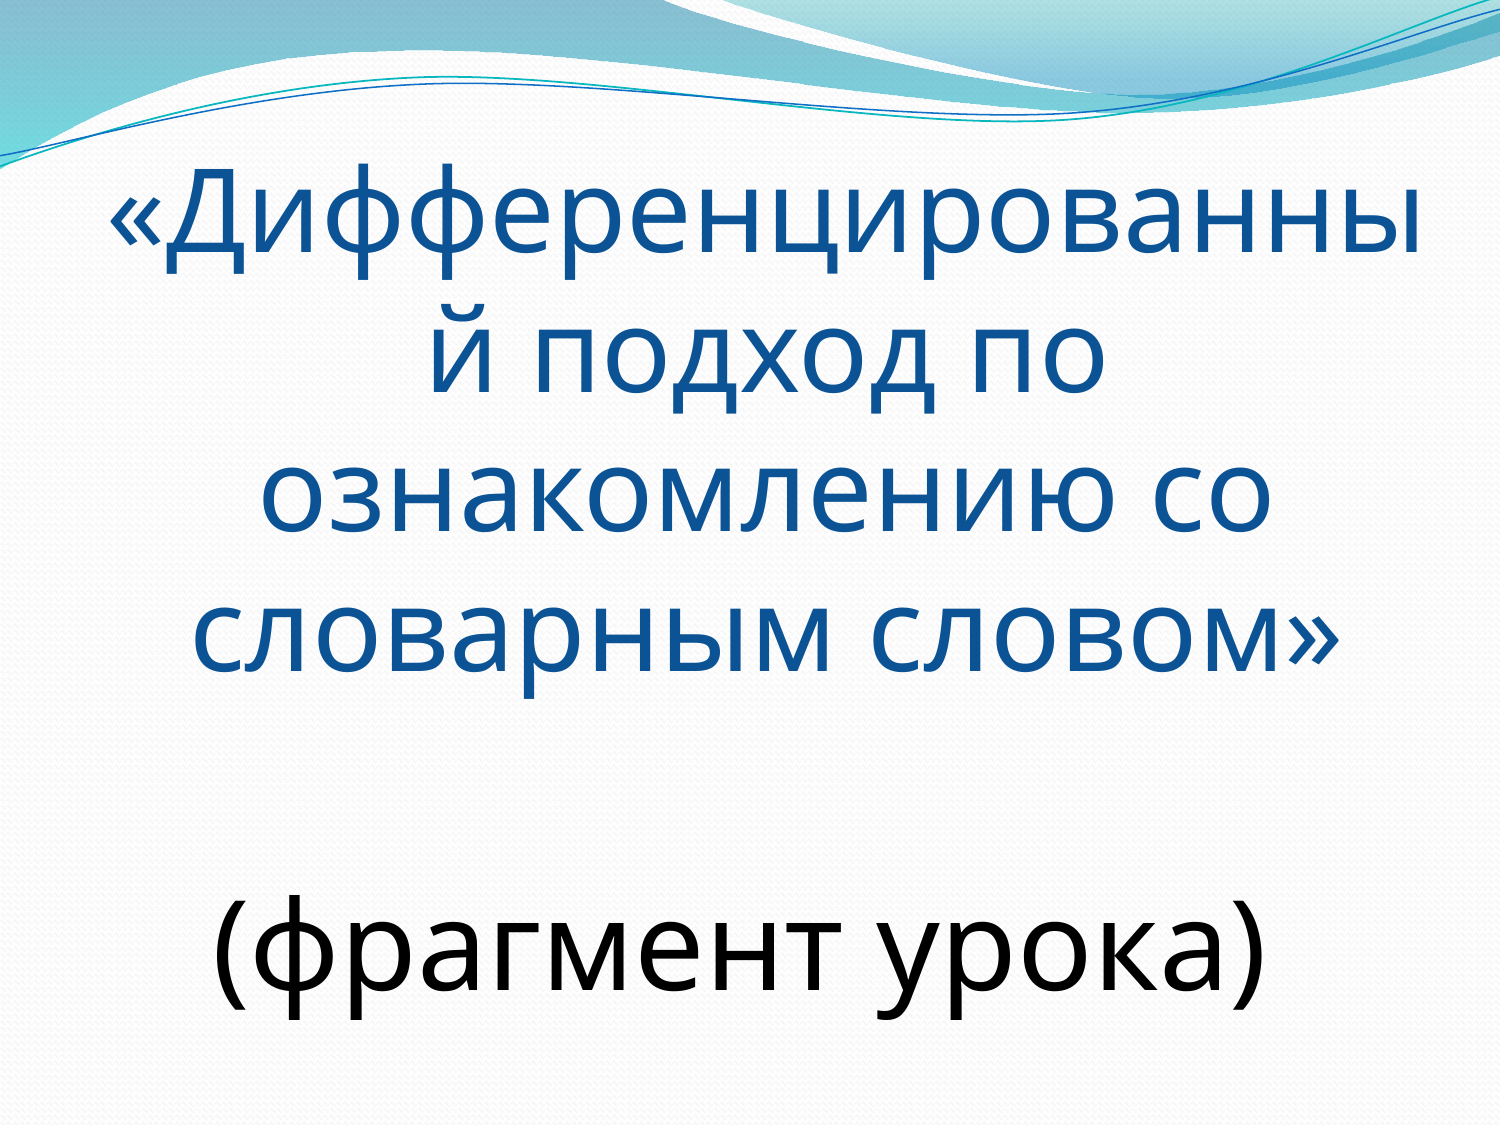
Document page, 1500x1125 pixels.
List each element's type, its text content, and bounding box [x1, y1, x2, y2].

list (фрагмент урока) [64, 857, 1415, 1000]
title «Дифференцированный подход по ознакомлению со словарным словом» [75, 125, 1459, 811]
